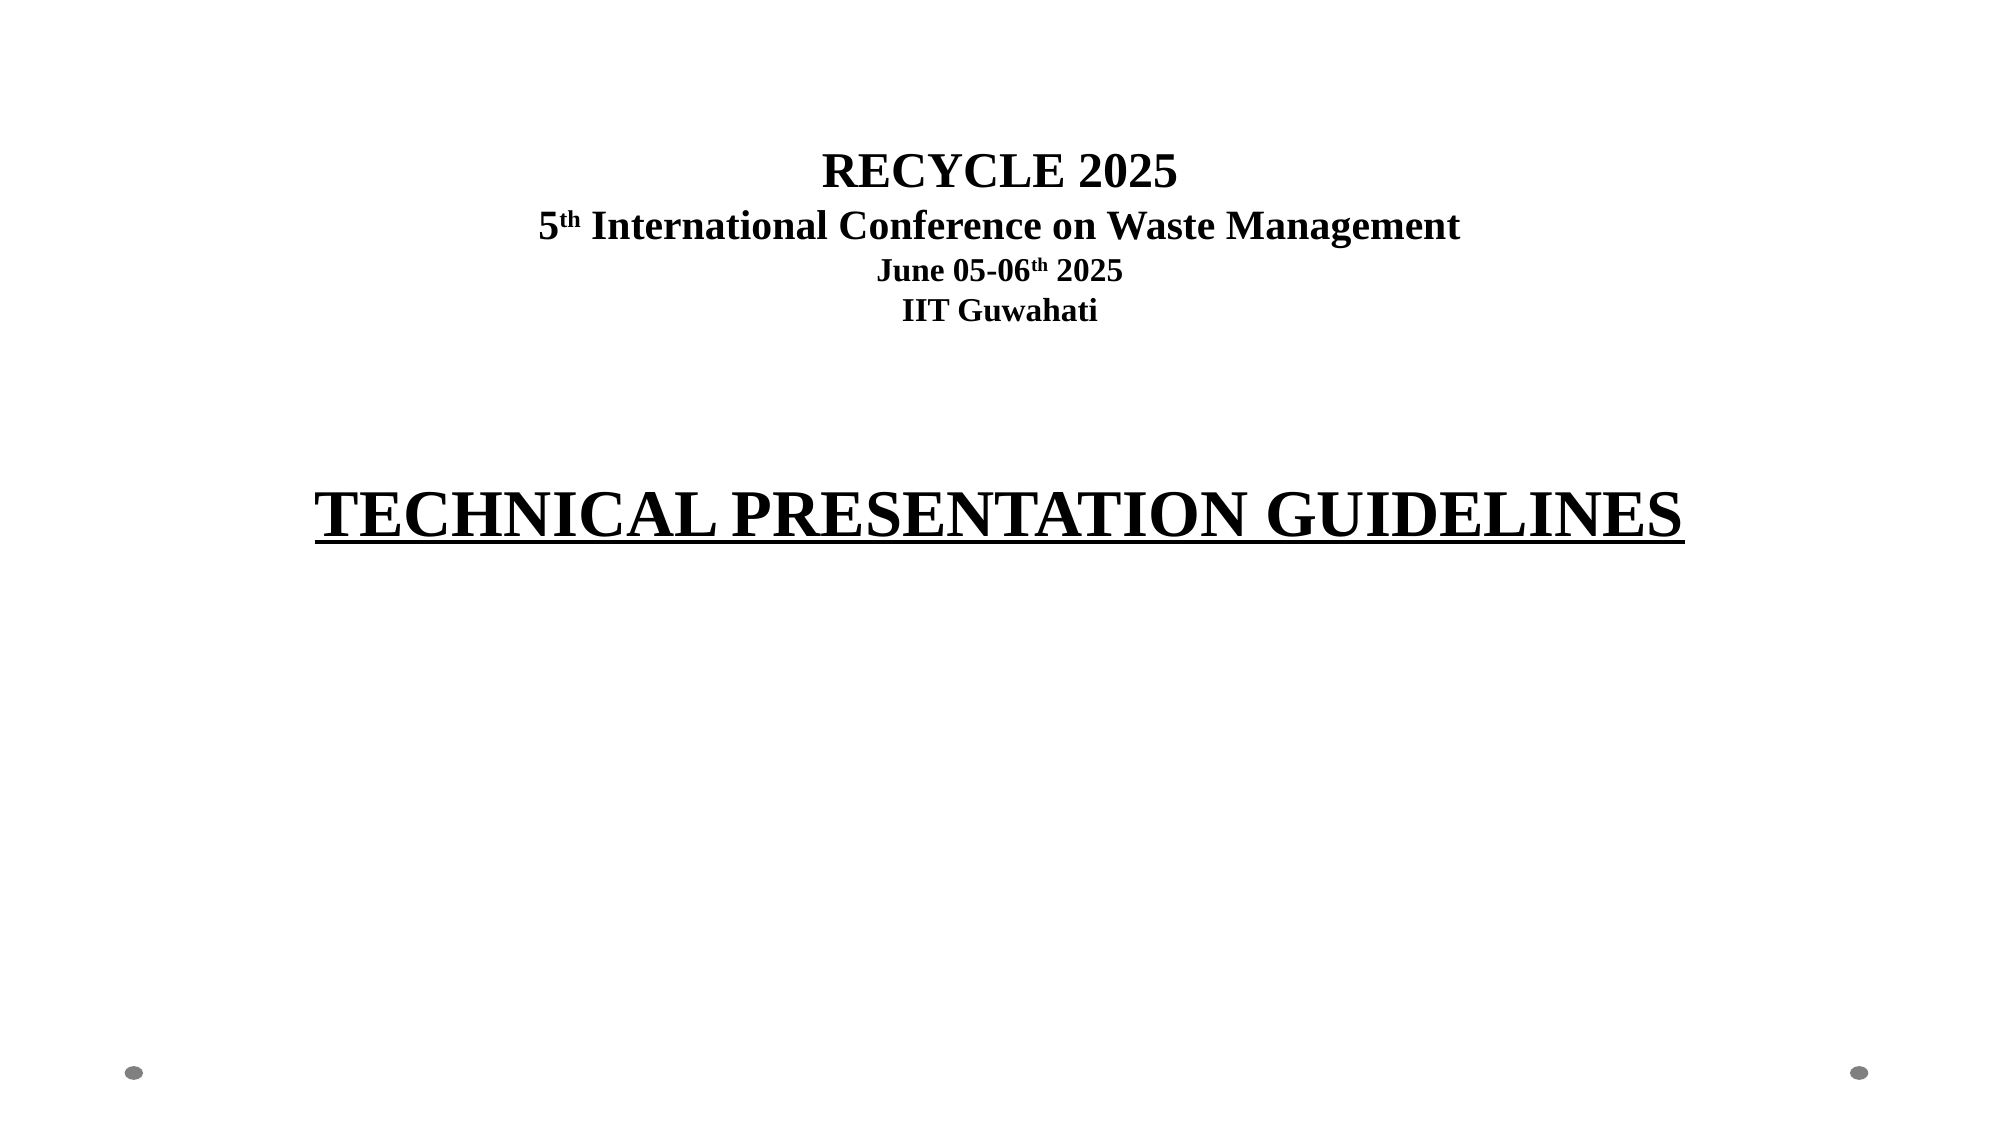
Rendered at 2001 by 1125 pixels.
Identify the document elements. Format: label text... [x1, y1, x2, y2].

text_box RECYCLE 2025 5th International Conference on Waste Management June 05-06th 2025 IIT Guwahati [249, 130, 1750, 336]
text_box TECHNICAL PRESENTATION GUIDELINES [143, 462, 1857, 558]
